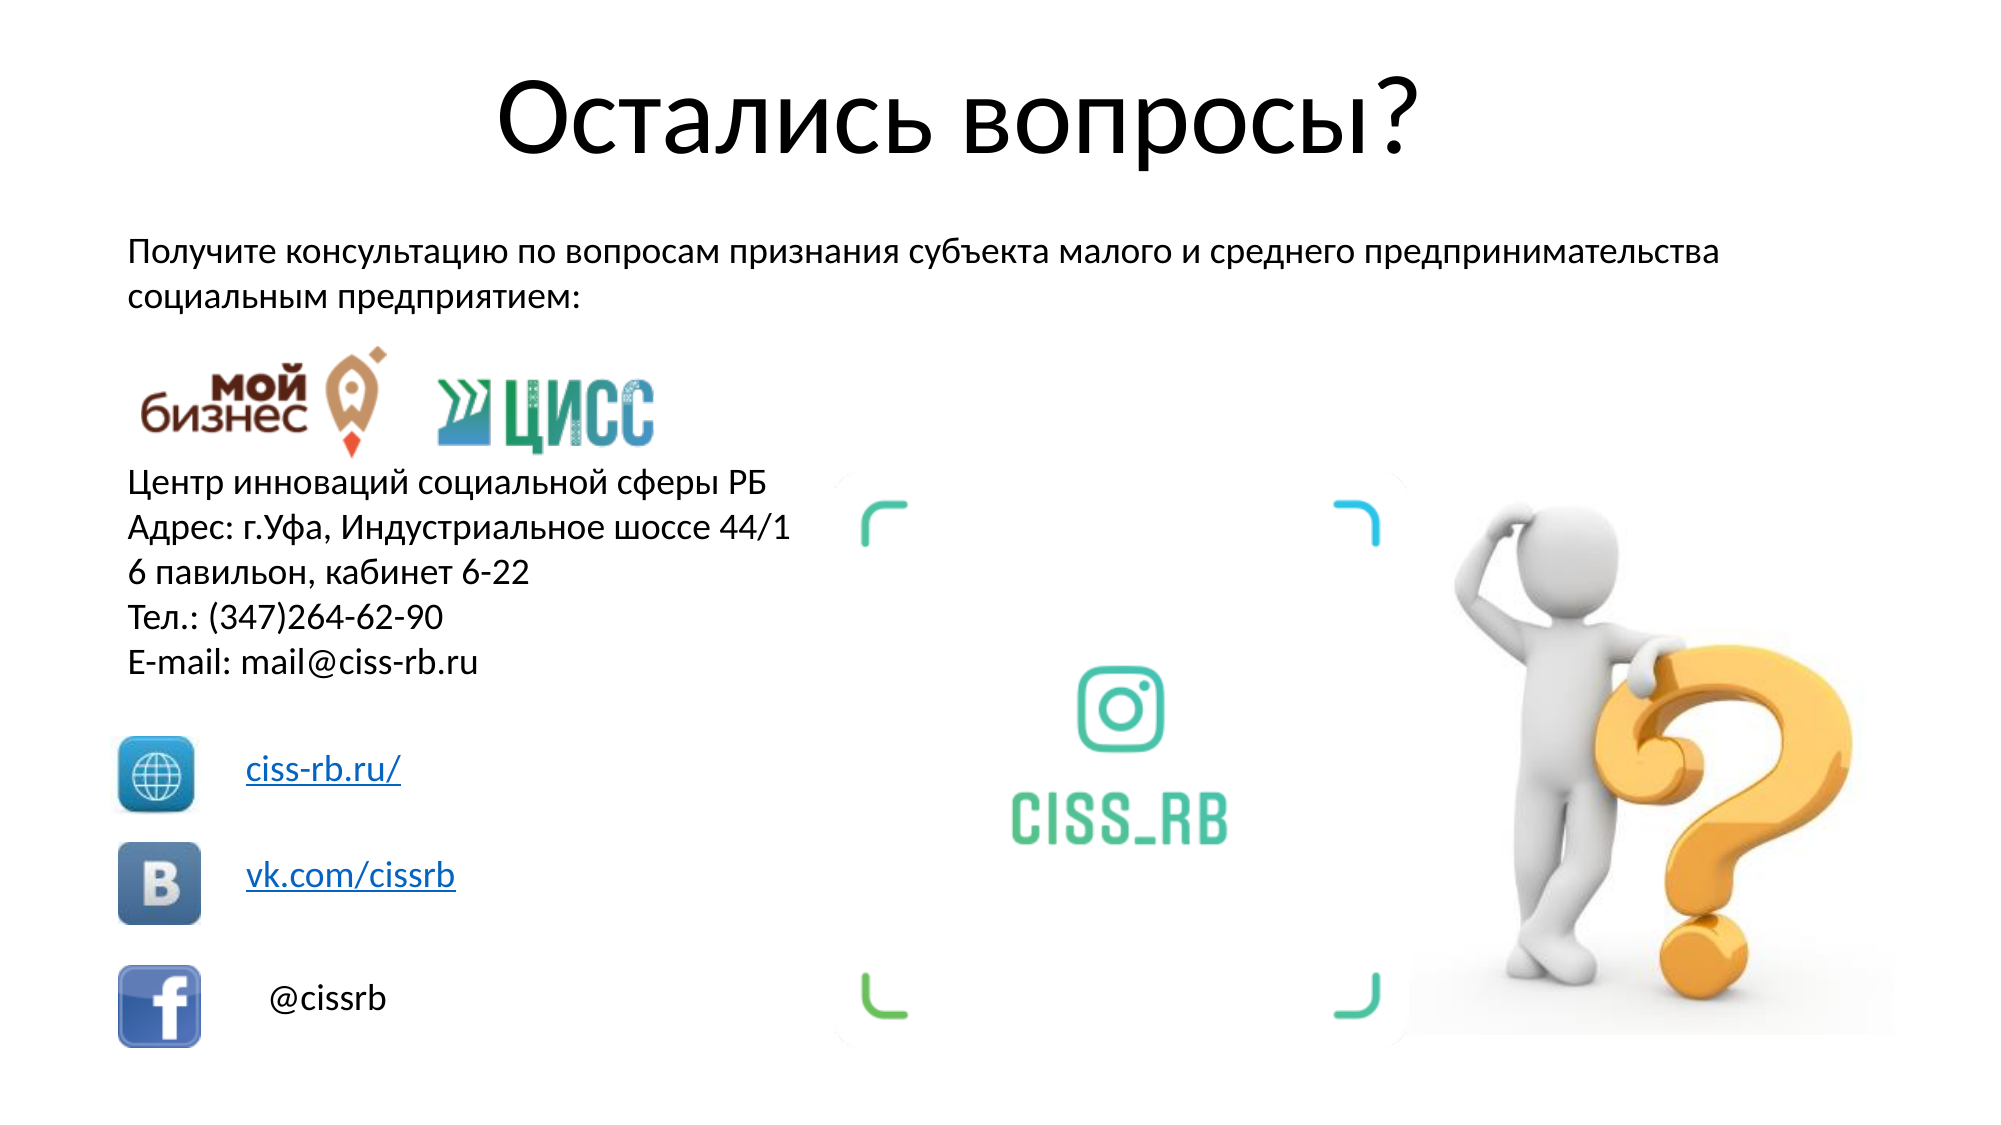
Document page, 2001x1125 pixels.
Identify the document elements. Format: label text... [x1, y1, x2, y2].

picture [110, 736, 201, 815]
picture [141, 346, 387, 459]
picture [414, 324, 677, 510]
picture [118, 842, 201, 925]
picture [833, 471, 1895, 1048]
picture [118, 965, 201, 1048]
text_box vk.com/cissrb [231, 842, 608, 903]
text_box ciss-rb.ru/ [231, 736, 833, 797]
text_box Остались вопросы? [481, 33, 1536, 184]
text_box @cissrb [252, 965, 706, 1026]
text_box Центр инноваций социальной сферы РБ Адрес: г.Уфа, Индустриальное шоссе 44/1 6 павильон, кабинет 6-22 Тел.: (347)264-62-90 E-mail: mail@ciss-rb.ru [112, 449, 874, 689]
text_box Получите консультацию по вопросам признания субъекта малого и среднего предпринимательства социальным предприятием: [112, 218, 1852, 324]
